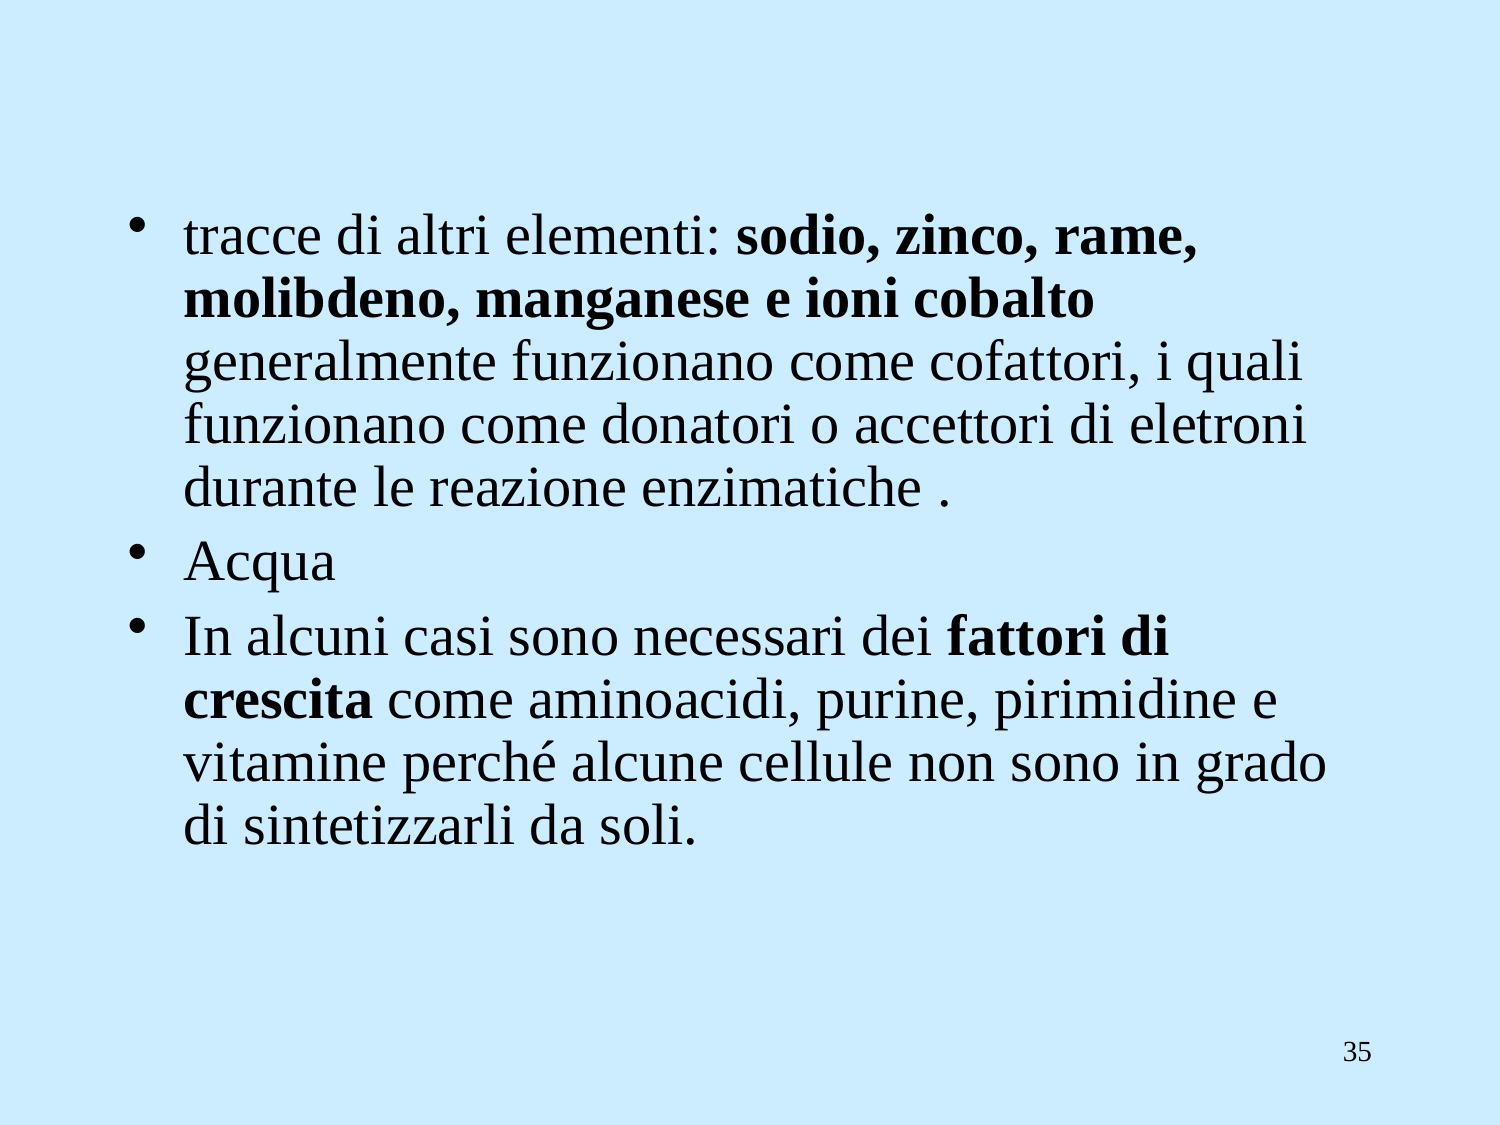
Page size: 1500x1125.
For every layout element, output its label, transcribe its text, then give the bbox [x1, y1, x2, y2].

list tracce di altri elementi: sodio, zinco, rame, molibdeno, manganese e ioni cobalto generalmente funzionano come cofattori, i quali funzionano come donatori o accettori di eletroni durante le reazione enzimatiche . Acqua In alcuni casi sono necessari dei fattori di crescita come aminoacidi, purine, pirimidine e vitamine perché alcune cellule non sono in grado di sintetizzarli da soli. [112, 196, 1388, 872]
slide_number 35 [1074, 1024, 1388, 1101]
